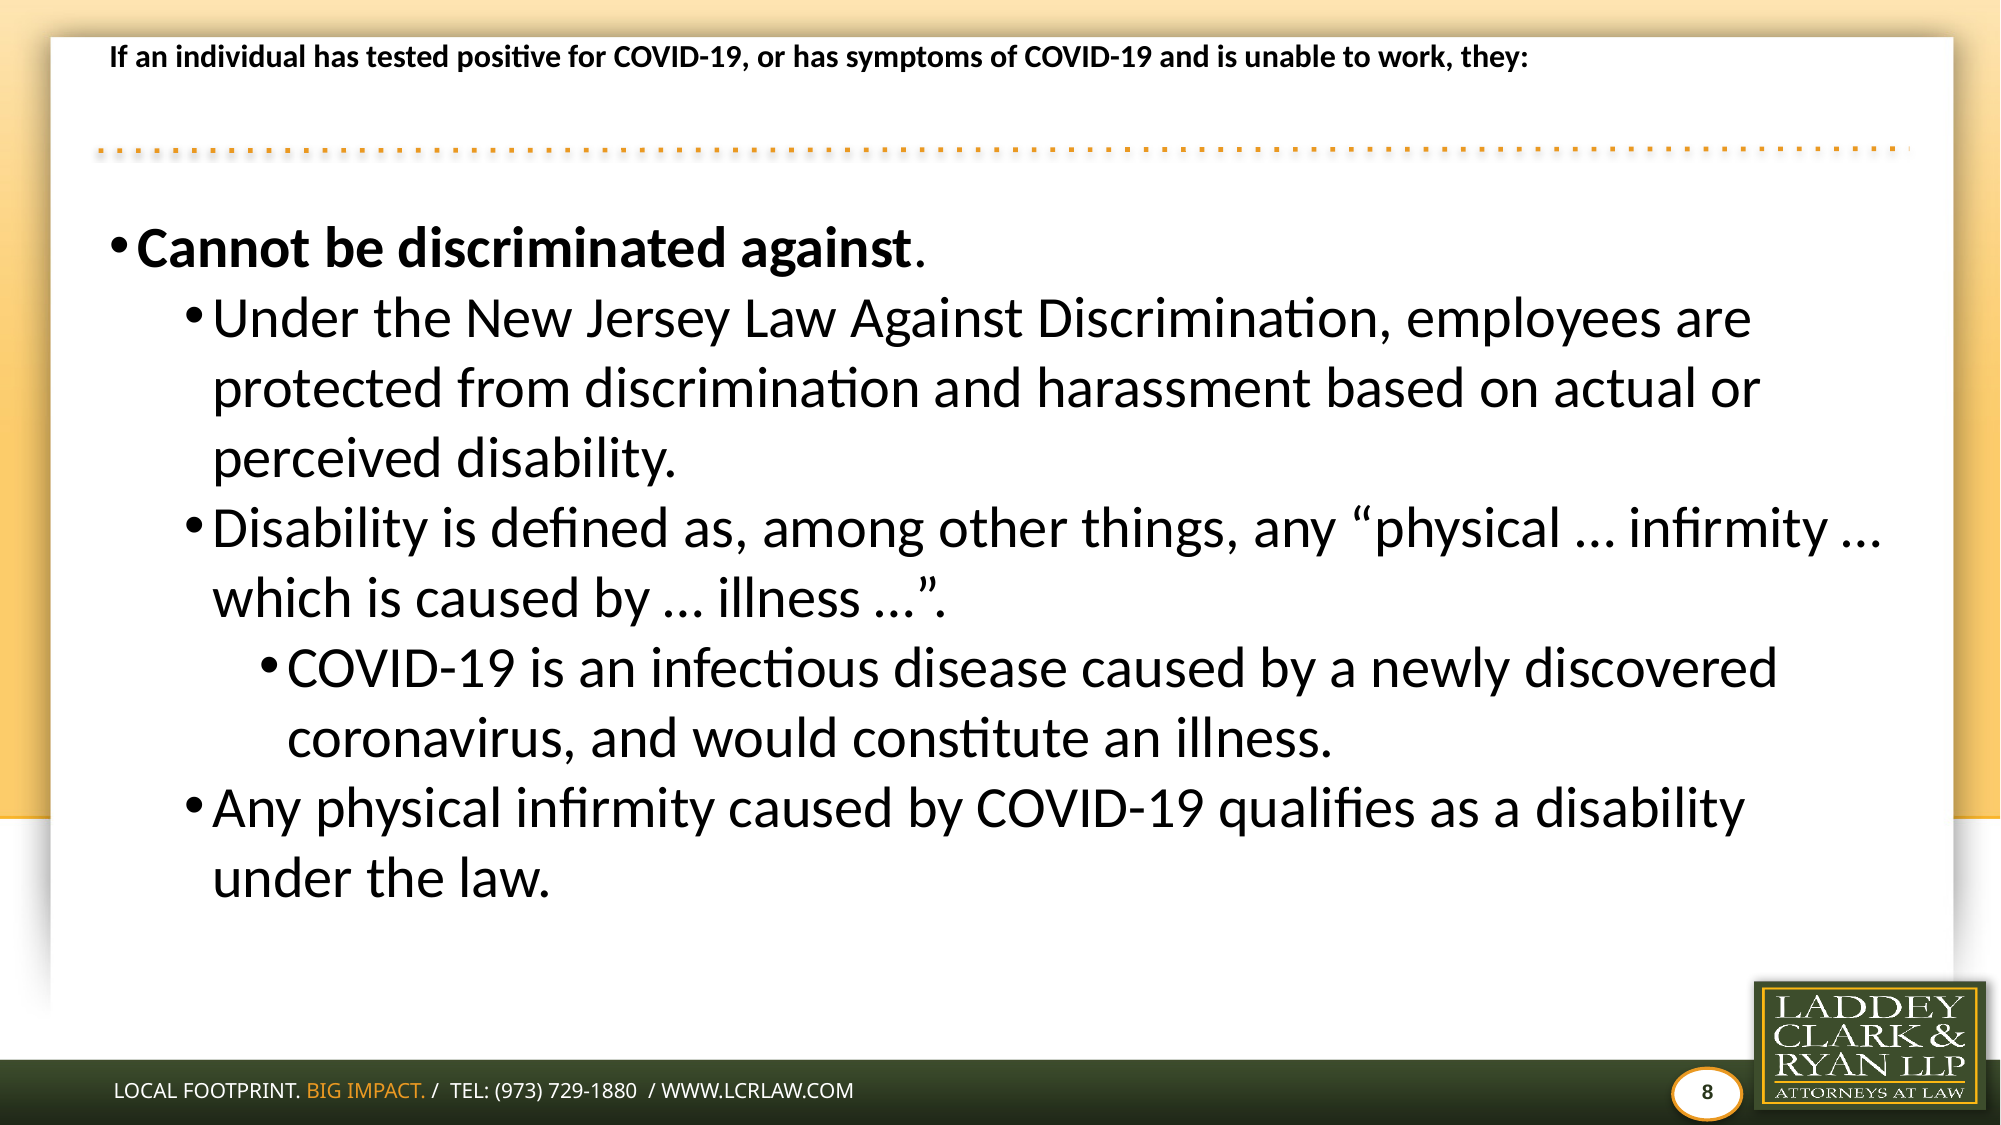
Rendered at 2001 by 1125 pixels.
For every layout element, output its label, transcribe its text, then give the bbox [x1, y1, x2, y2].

list Cannot be discriminated against. Under the New Jersey Law Against Discrimination, employees are protected from discrimination and harassment based on actual or perceived disability. Disability is defined as, among other things, any “physical … infirmity … which is caused by … illness …”. COVID-19 is an infectious disease caused by a newly discovered coronavirus, and would constitute an illness. Any physical infirmity caused by COVID-19 qualifies as a disability under the law. [94, 201, 1906, 1078]
picture [0, 0, 2001, 1125]
title If an individual has tested positive for COVID-19, or has symptoms of COVID-19 and is unable to work, they: [94, 27, 1906, 128]
